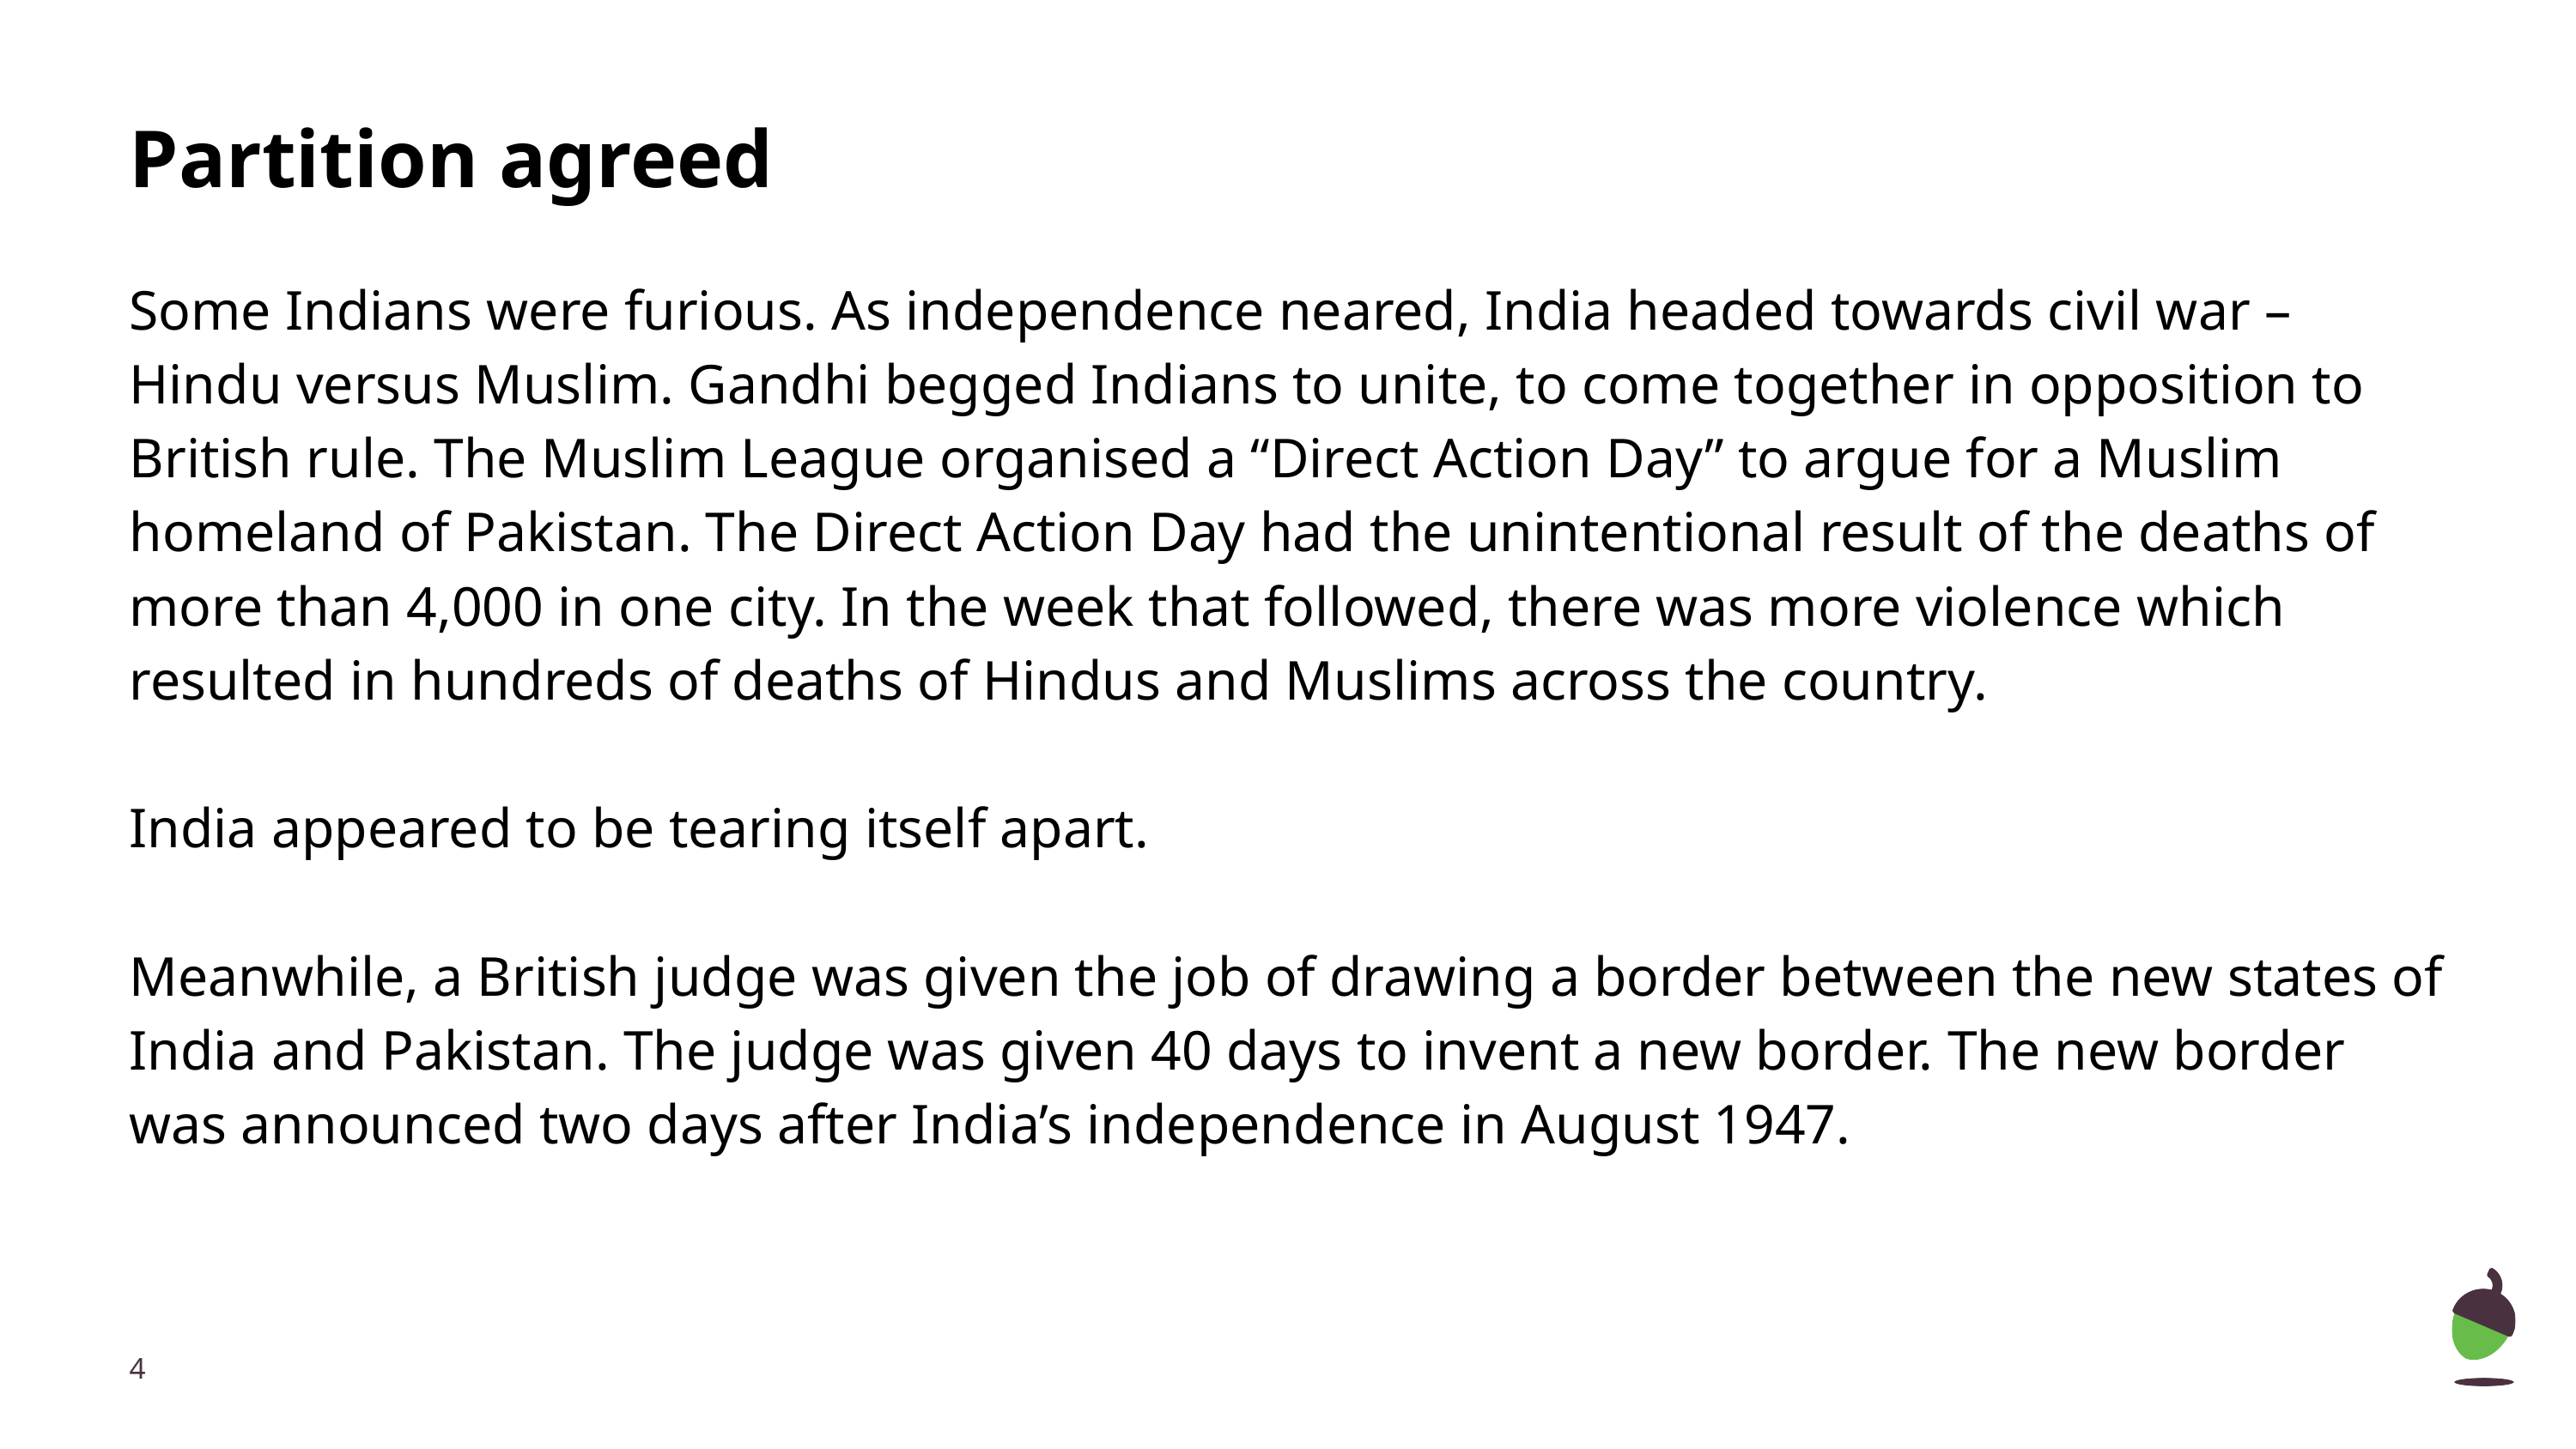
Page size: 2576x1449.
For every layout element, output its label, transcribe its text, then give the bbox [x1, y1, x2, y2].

slide_number ‹#› [129, 1349, 332, 1401]
title Partition agreed [129, 94, 1990, 266]
picture [2451, 1268, 2516, 1386]
list Some Indians were furious. As independence neared, India headed towards civil war – Hindu versus Muslim. Gandhi begged Indians to unite, to come together in opposition to British rule. The Muslim League organised a “Direct Action Day” to argue for a Muslim homeland of Pakistan. The Direct Action Day had the unintentional result of the deaths of more than 4,000 in one city. In the week that followed, there was more violence which resulted in hundreds of deaths of Hindus and Muslims across the country. India appeared to be tearing itself apart. Meanwhile, a British judge was given the job of drawing a border between the new states of India and Pakistan. The judge was given 40 days to invent a new border. The new border was announced two days after India’s independence in August 1947. [129, 266, 2447, 1157]
